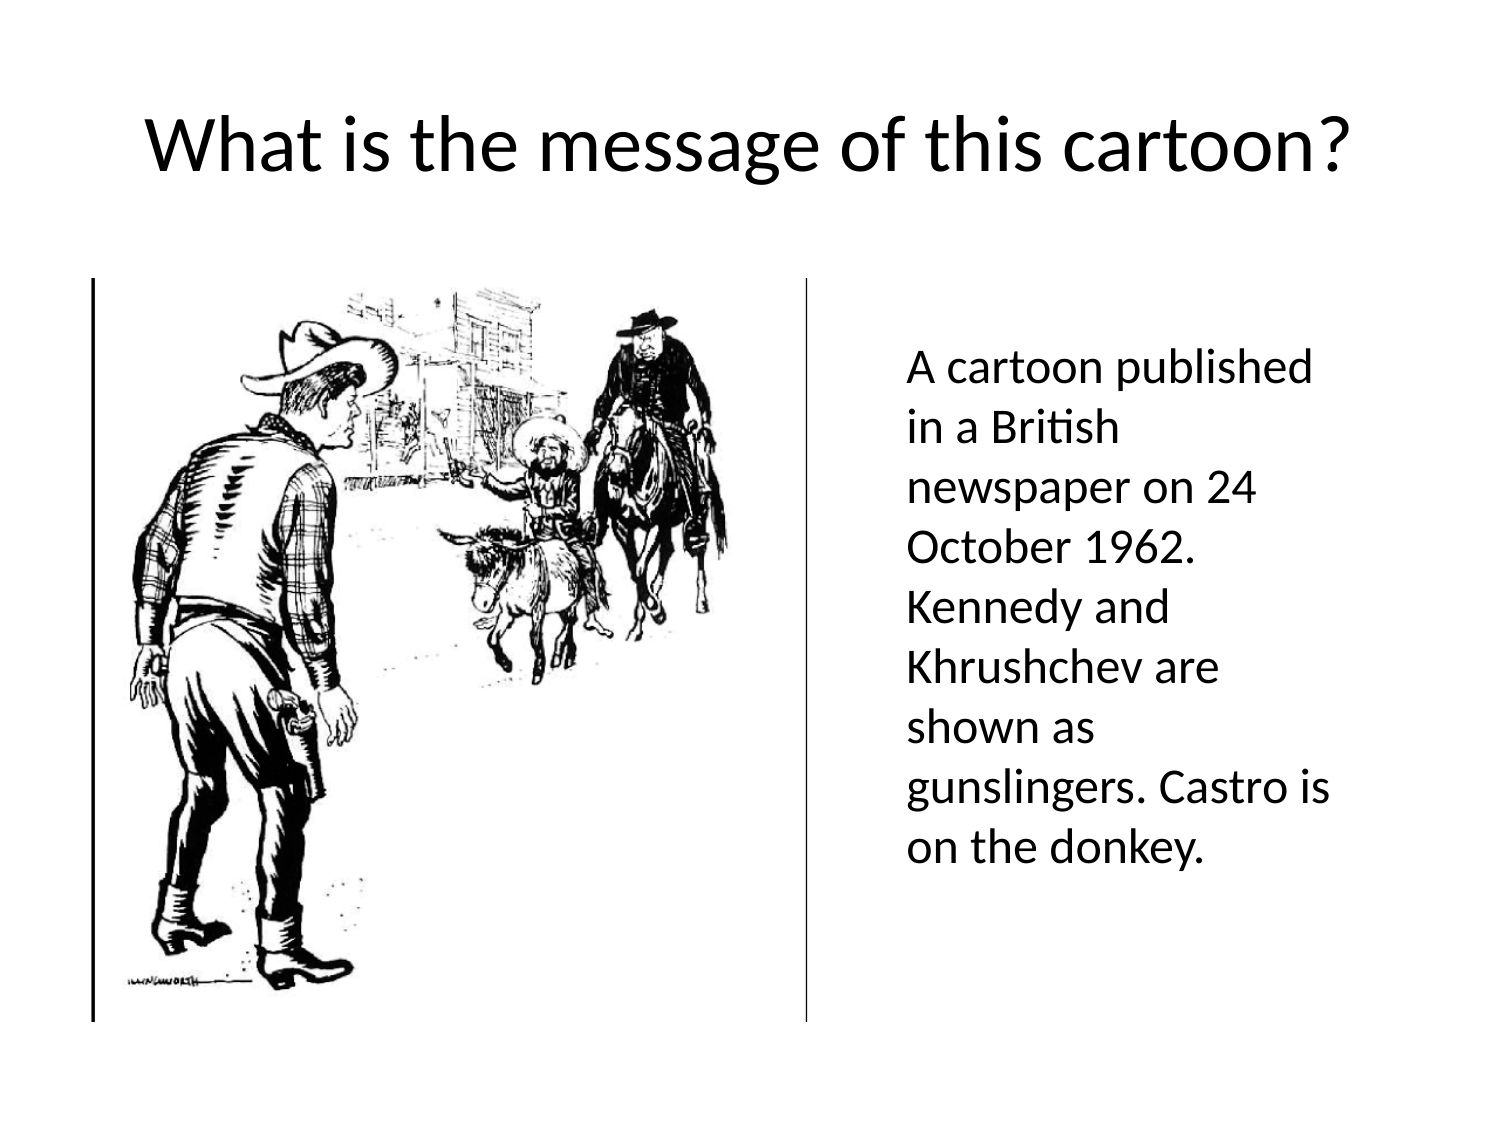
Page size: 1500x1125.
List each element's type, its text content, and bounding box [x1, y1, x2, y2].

title What is the message of this cartoon? [75, 45, 1425, 233]
text_box A cartoon published in a British newspaper on 24 October 1962. Kennedy and Khrushchev are shown as gunslingers. Castro is on the donkey. [891, 326, 1353, 881]
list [88, 278, 813, 1022]
